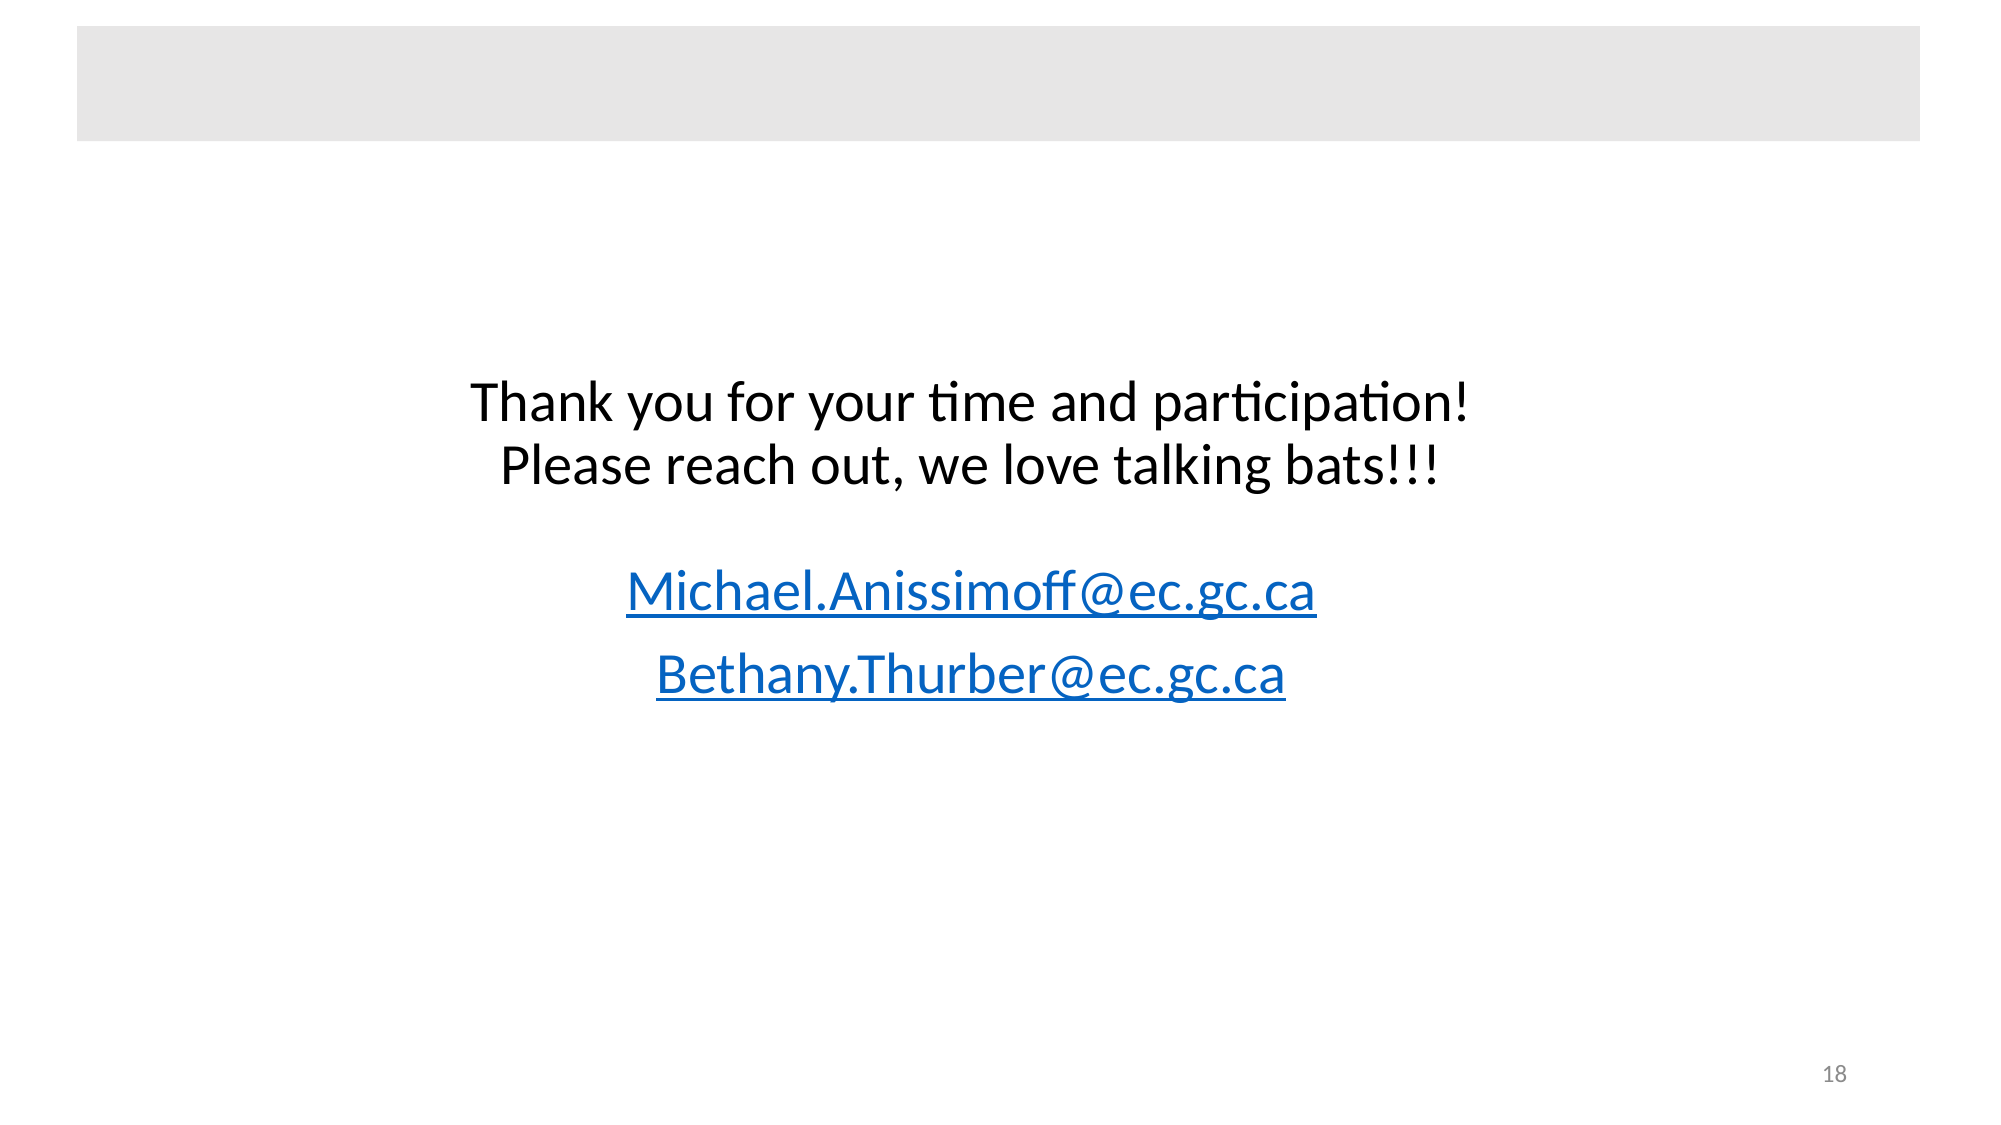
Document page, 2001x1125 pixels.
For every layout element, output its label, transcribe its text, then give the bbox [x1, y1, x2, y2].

list Thank you for your time and participation! Please reach out, we love talking bats!!! Michael.Anissimoff@ec.gc.ca Bethany.Thurber@ec.gc.ca [50, 363, 1893, 969]
text_box [77, 26, 1920, 142]
slide_number 18 [1412, 1042, 1863, 1103]
